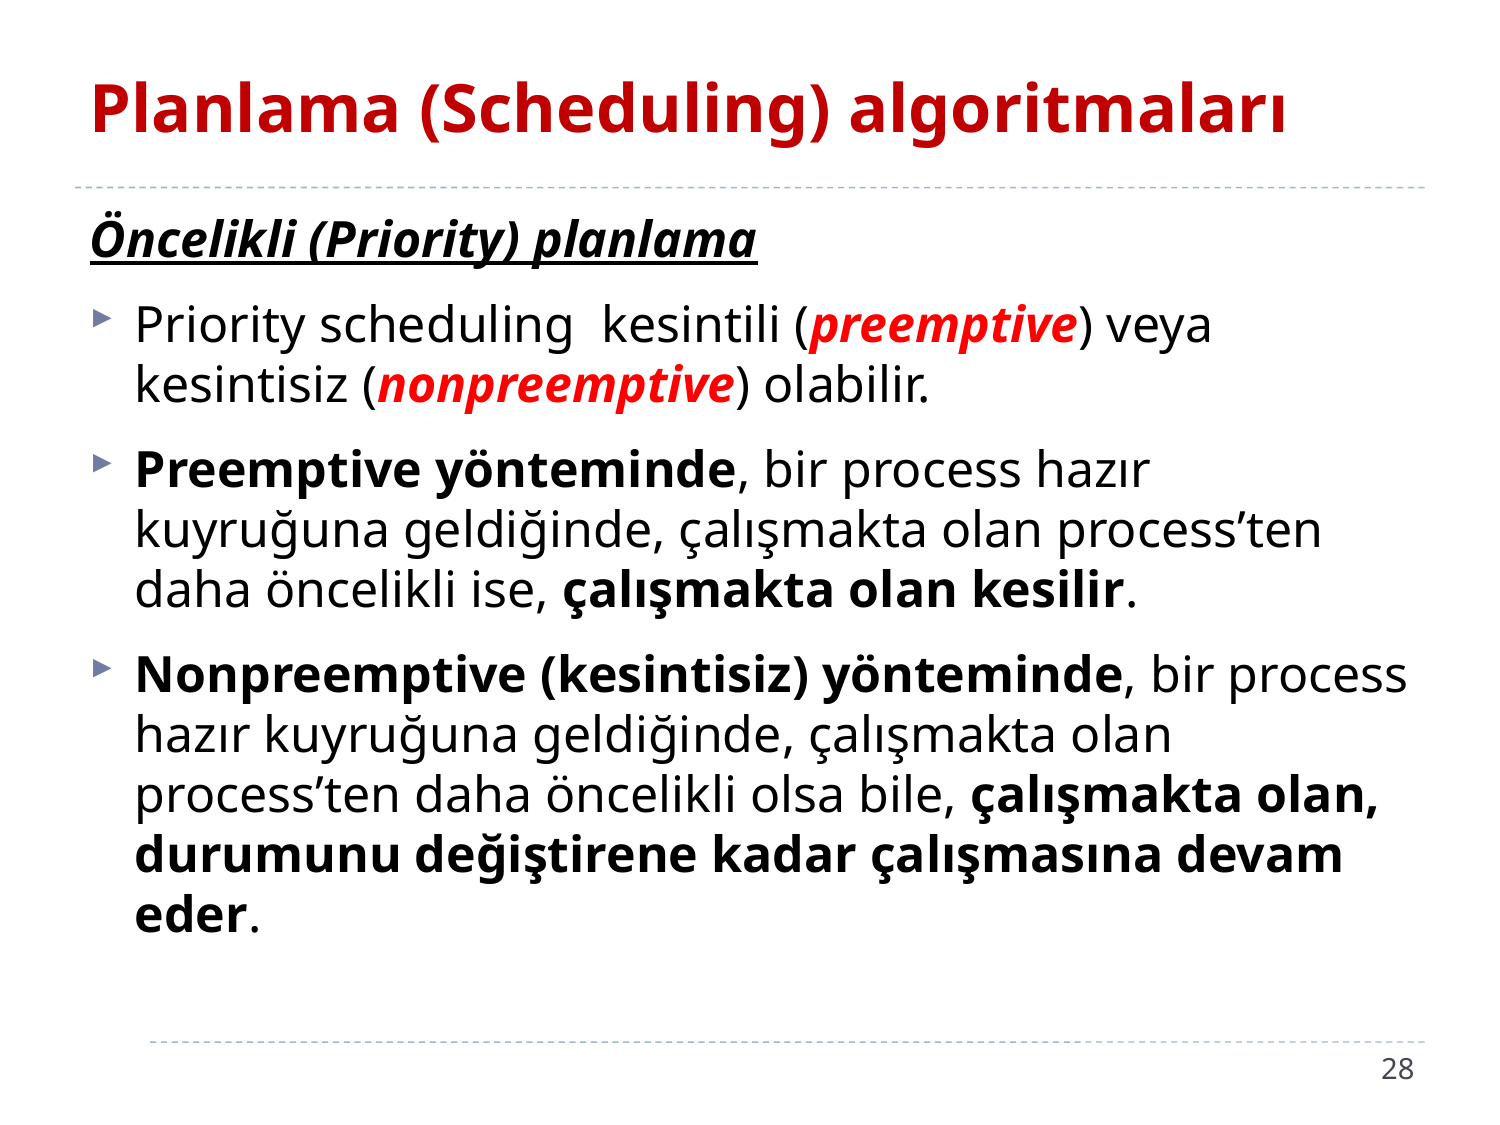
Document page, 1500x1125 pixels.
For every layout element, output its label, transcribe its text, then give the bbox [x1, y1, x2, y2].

title Planlama (Scheduling) algoritmaları [75, 24, 1425, 188]
list Öncelikli (Priority) planlama Priority scheduling kesintili (preemptive) veya kesintisiz (nonpreemptive) olabilir. Preemptive yönteminde, bir process hazır kuyruğuna geldiğinde, çalışmakta olan process’ten daha öncelikli ise, çalışmakta olan kesilir. Nonpreemptive (kesintisiz) yönteminde, bir process hazır kuyruğuna geldiğinde, çalışmakta olan process’ten daha öncelikli olsa bile, çalışmakta olan, durumunu değiştirene kadar çalışmasına devam eder. [75, 200, 1425, 1010]
slide_number 28 [1080, 1042, 1430, 1103]
